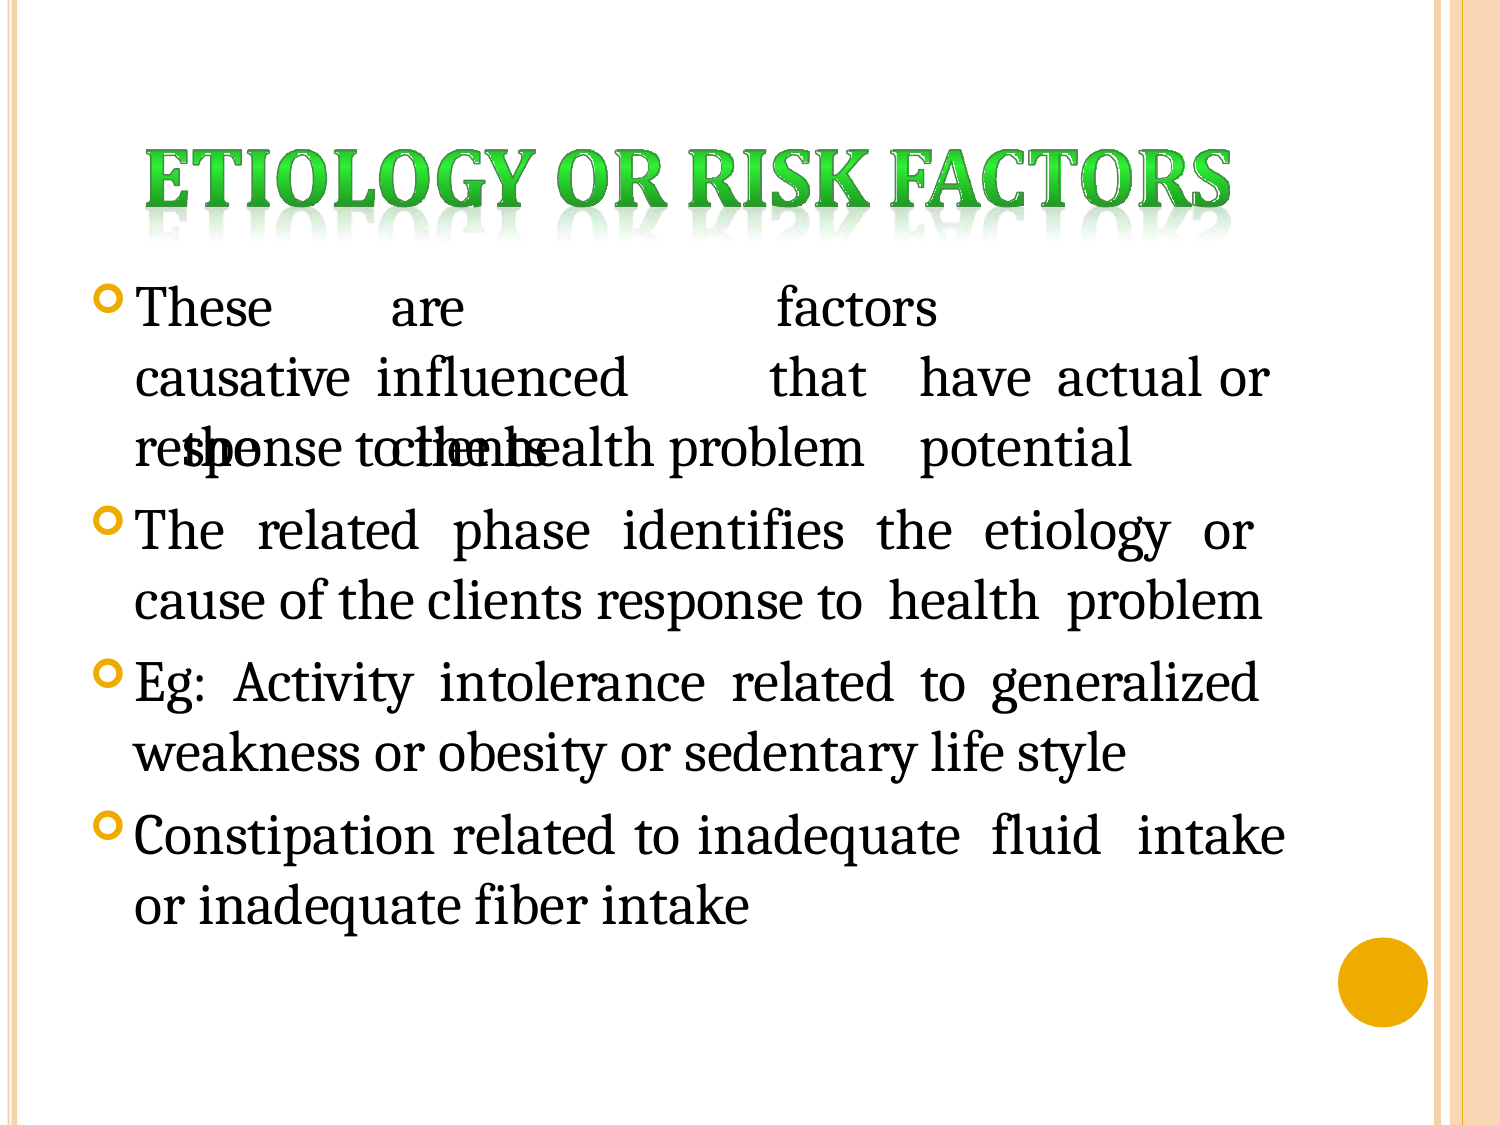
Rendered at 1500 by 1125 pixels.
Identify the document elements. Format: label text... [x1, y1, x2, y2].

text_box These are causative influenced the clients [87, 266, 729, 393]
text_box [145, 148, 1231, 243]
text_box factors that have actual or potential [767, 266, 1288, 393]
text_box response to the health problem The related phase identifies the etiology or cause of the clients response to health problem Eg: Activity intolerance related to generalized weakness or obesity or sedentary life style Constipation related to inadequate fluid intake or inadequate fiber intake [87, 393, 1288, 936]
